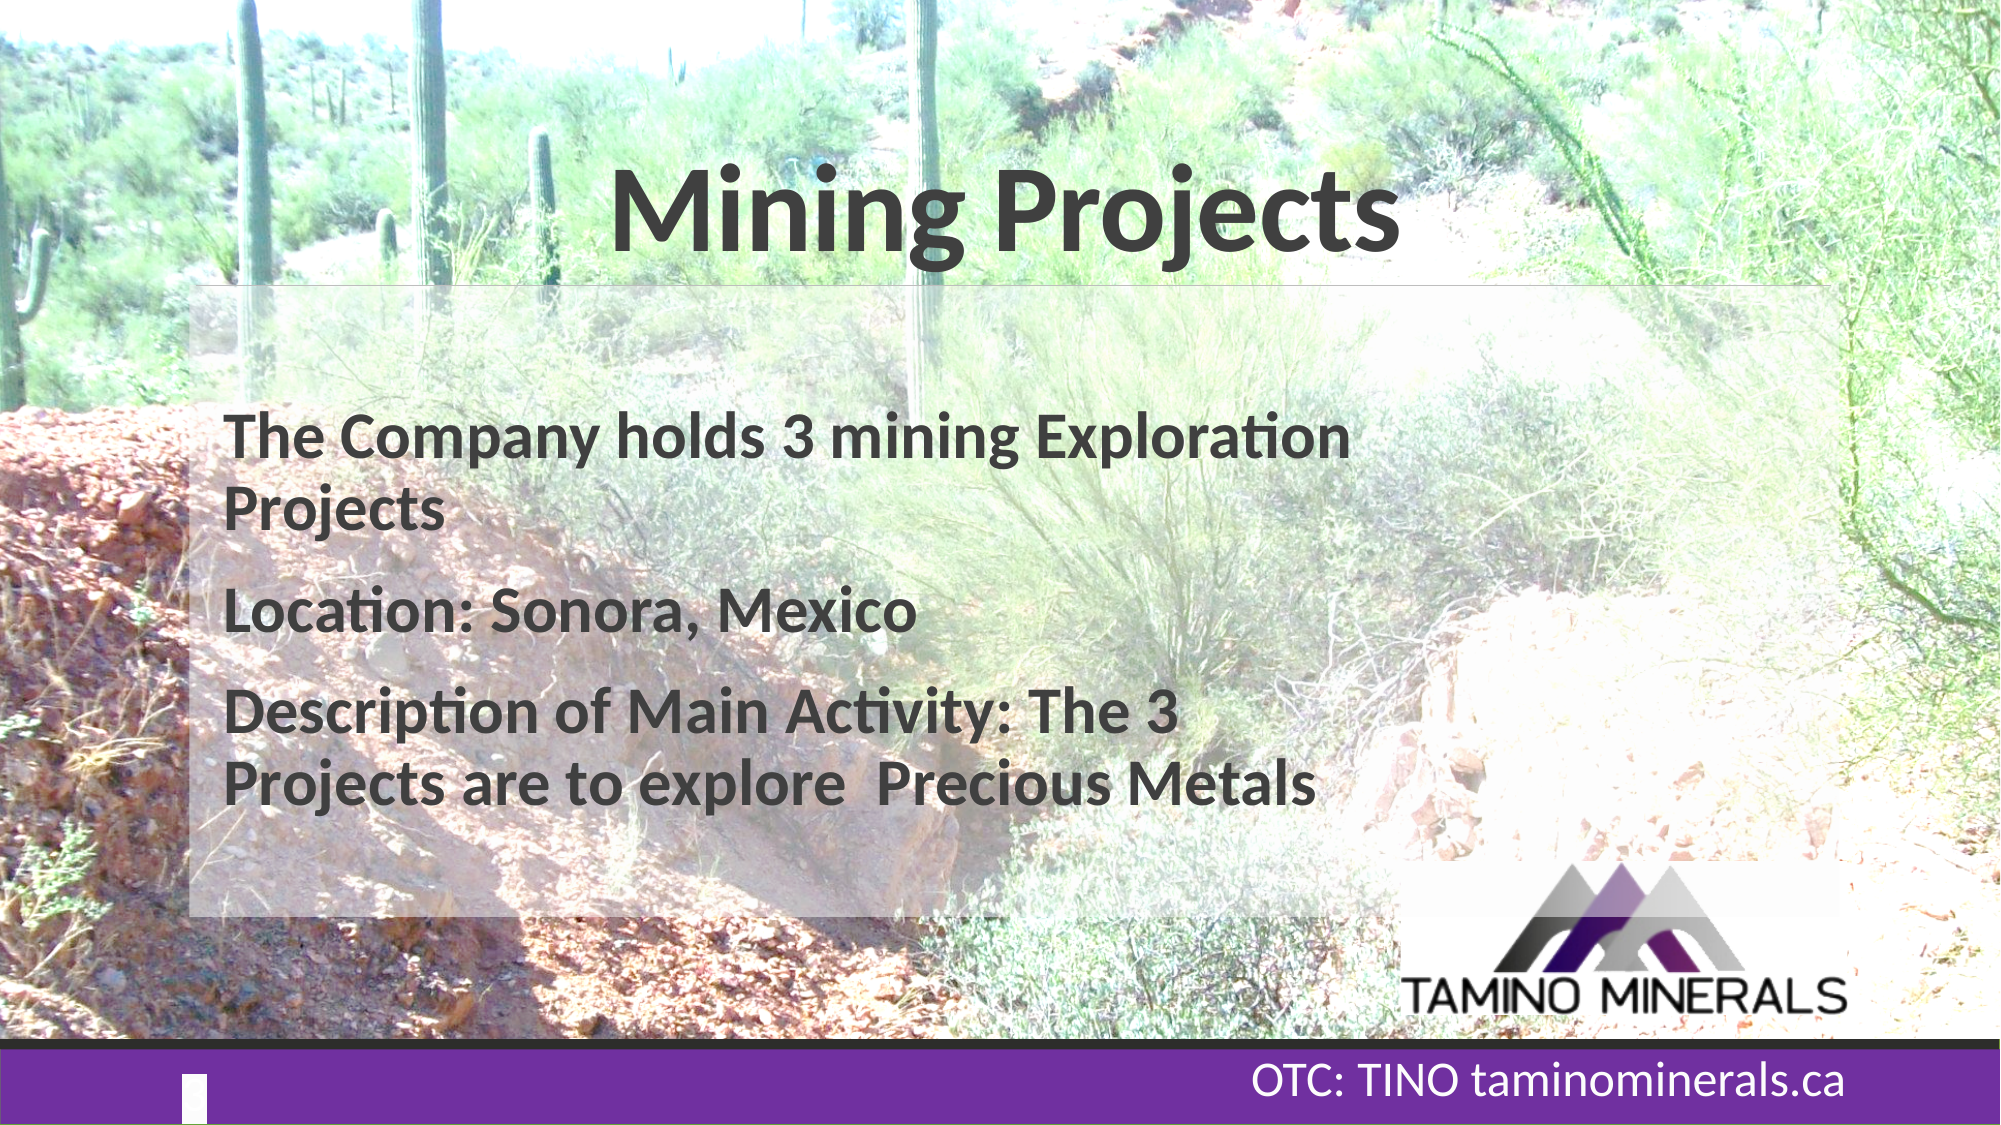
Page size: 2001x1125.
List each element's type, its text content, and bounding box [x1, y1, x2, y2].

title Mining Projects [180, 47, 1830, 285]
picture [0, 0, 2001, 1125]
text_box The Company holds 3 mining Exploration Projects Location: Sonora, Mexico Description of Main Activity: The 3 Projects are to explore Precious Metals [208, 314, 1413, 1102]
